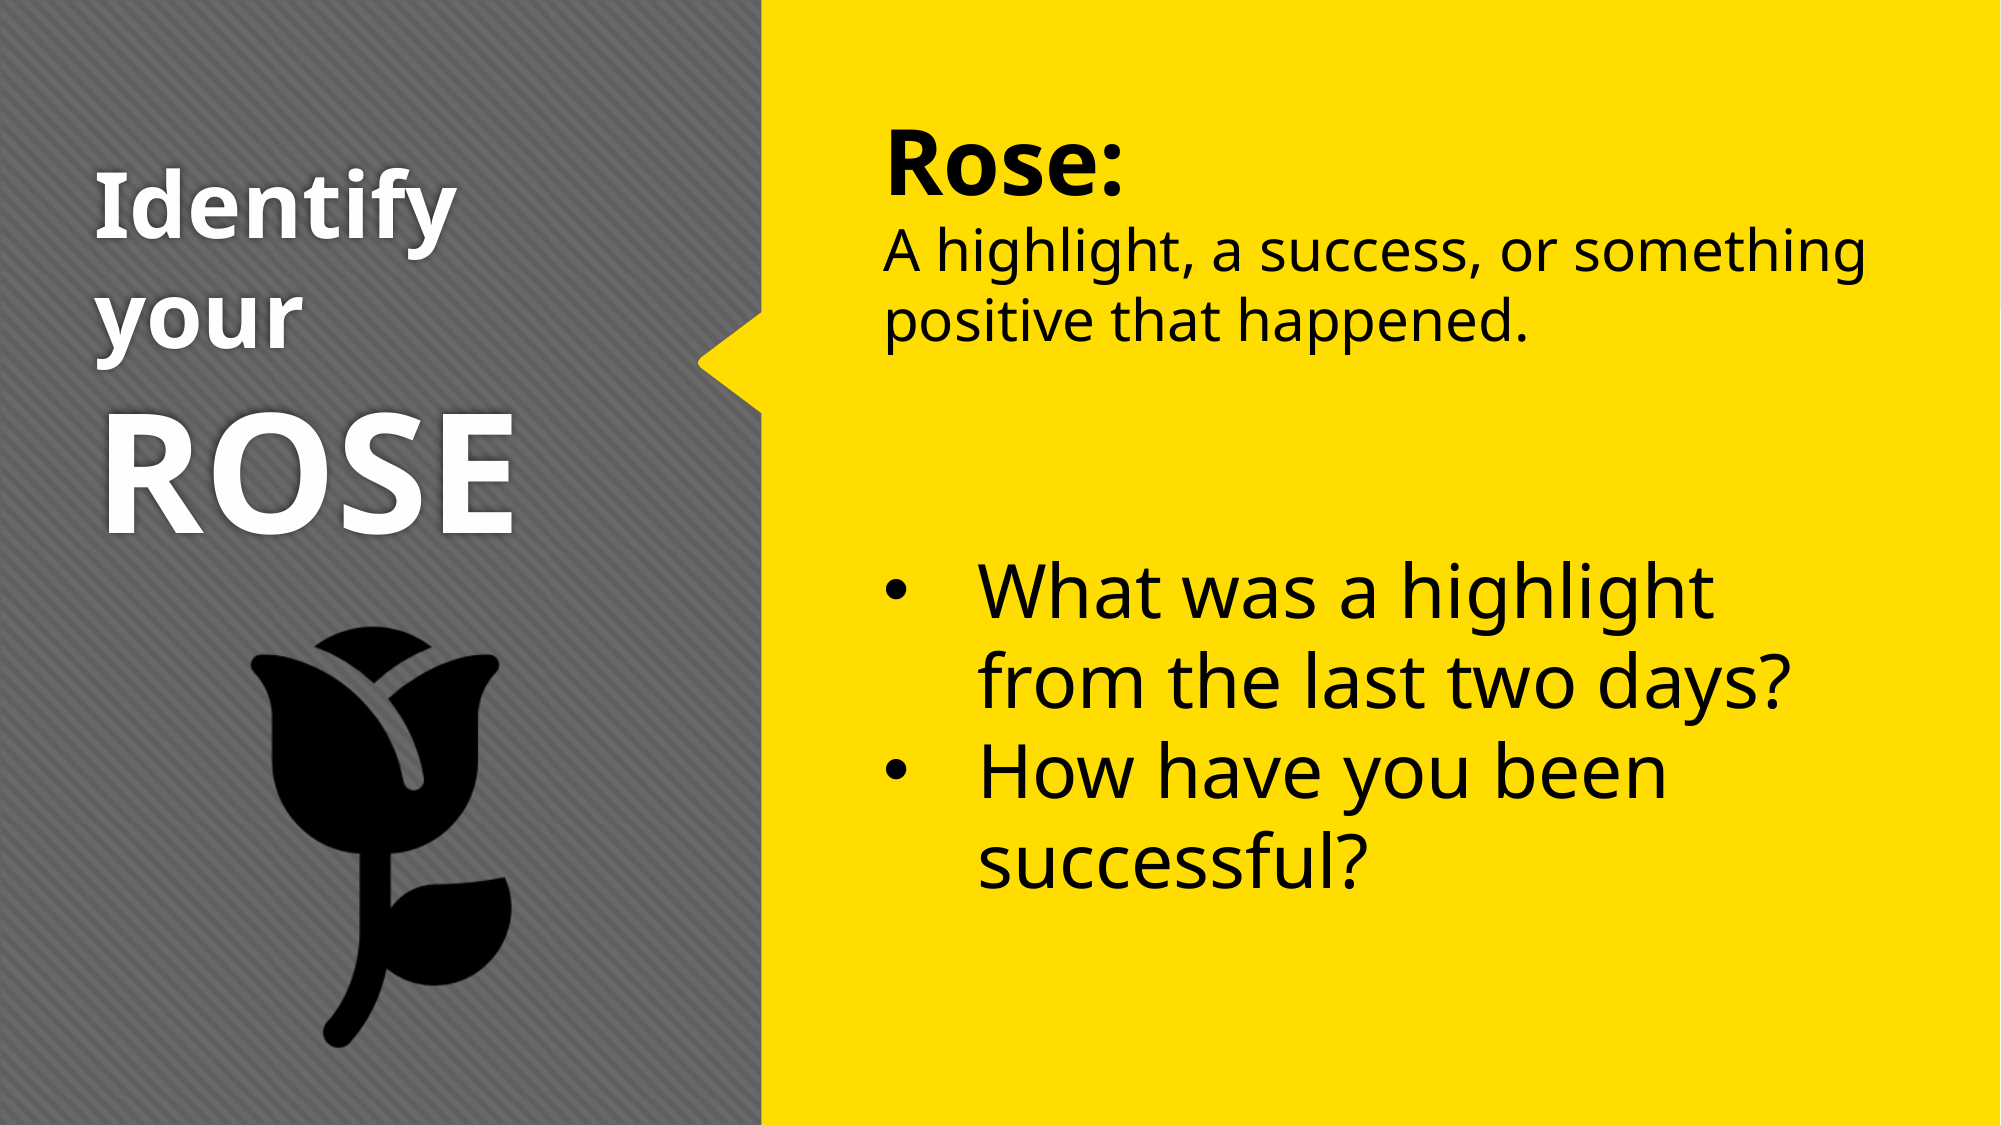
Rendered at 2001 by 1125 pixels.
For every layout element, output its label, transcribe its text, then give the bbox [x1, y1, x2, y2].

text_box Rose: A highlight, a success, or something positive that happened. [868, 95, 1886, 361]
text_box [0, 0, 762, 1125]
text_box What was a highlight from the last two days? How have you been successful? [868, 535, 1886, 911]
text_box [762, 0, 2000, 1125]
title Identify your ROSE [79, 139, 761, 835]
picture [132, 588, 629, 1084]
